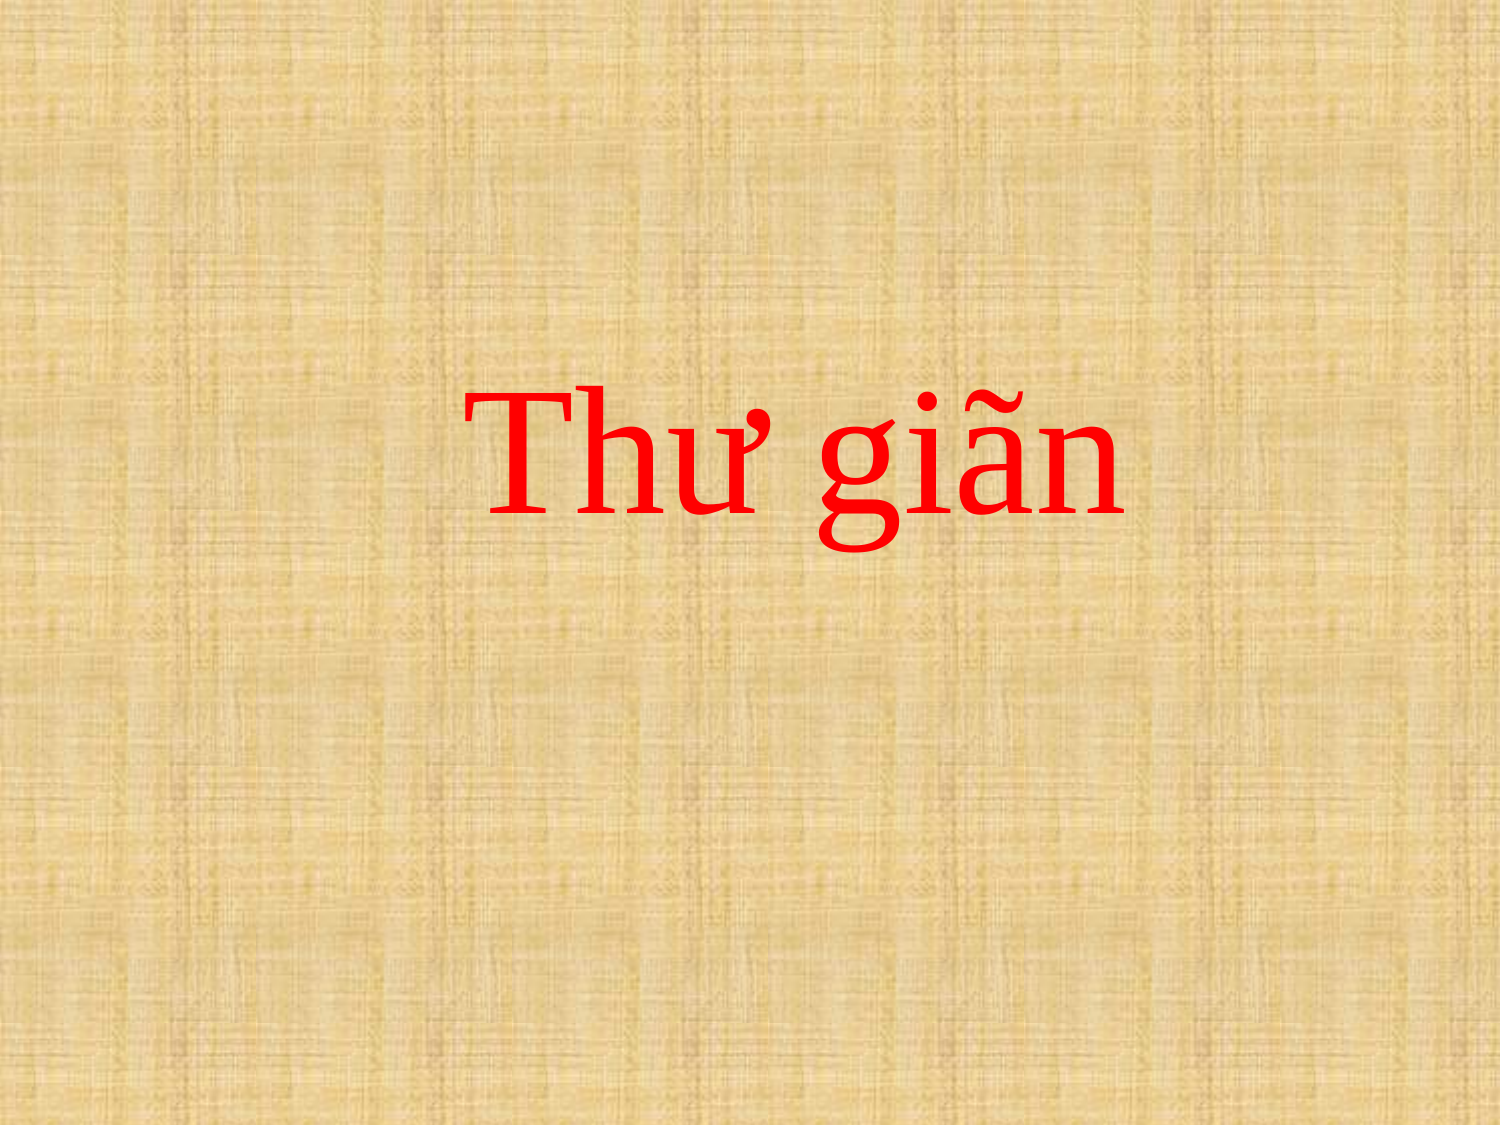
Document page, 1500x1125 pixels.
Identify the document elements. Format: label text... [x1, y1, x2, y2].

title Thư giãn [148, 345, 1442, 563]
picture [0, 0, 1500, 1125]
